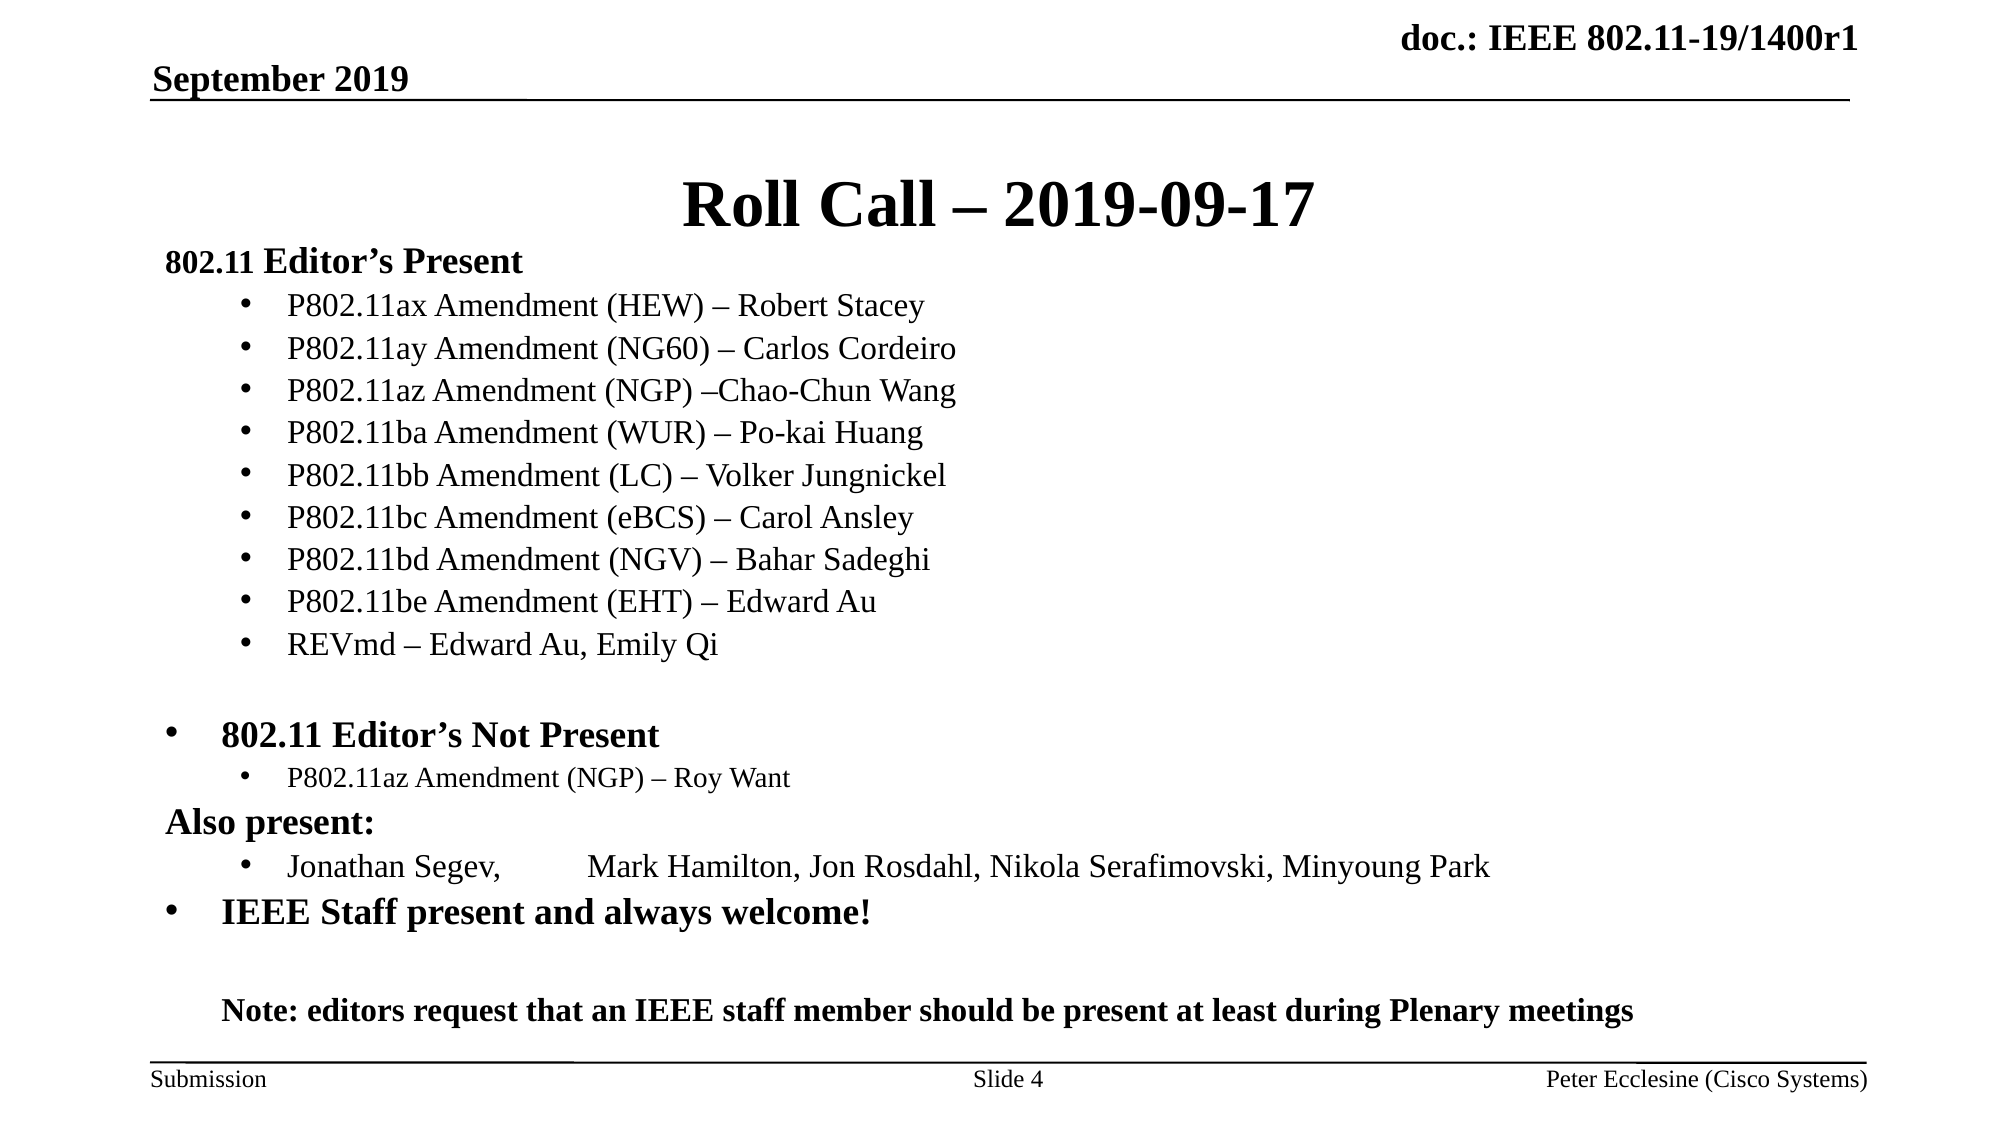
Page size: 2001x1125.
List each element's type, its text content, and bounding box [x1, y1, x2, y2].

list 802.11 Editor’s Present P802.11ax Amendment (HEW) – Robert Stacey P802.11ay Amendment (NG60) – Carlos Cordeiro P802.11az Amendment (NGP) –Chao-Chun Wang P802.11ba Amendment (WUR) – Po-kai Huang P802.11bb Amendment (LC) – Volker Jungnickel P802.11bc Amendment (eBCS) – Carol Ansley P802.11bd Amendment (NGV) – Bahar Sadeghi P802.11be Amendment (EHT) – Edward Au REVmd – Edward Au, Emily Qi 802.11 Editor’s Not Present P802.11az Amendment (NGP) – Roy Want Also present: Jonathan Segev, Mark Hamilton, Jon Rosdahl, Nikola Serafimovski, Minyoung Park IEEE Staff present and always welcome! Note: editors request that an IEEE staff member should be present at least during Plenary meetings [149, 237, 1850, 1026]
title Roll Call – 2019-09-17 [149, 112, 1850, 237]
footer Peter Ecclesine (Cisco Systems) [1171, 1061, 1869, 1093]
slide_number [152, 54, 563, 100]
slide_number Slide 4 [950, 1061, 1067, 1123]
